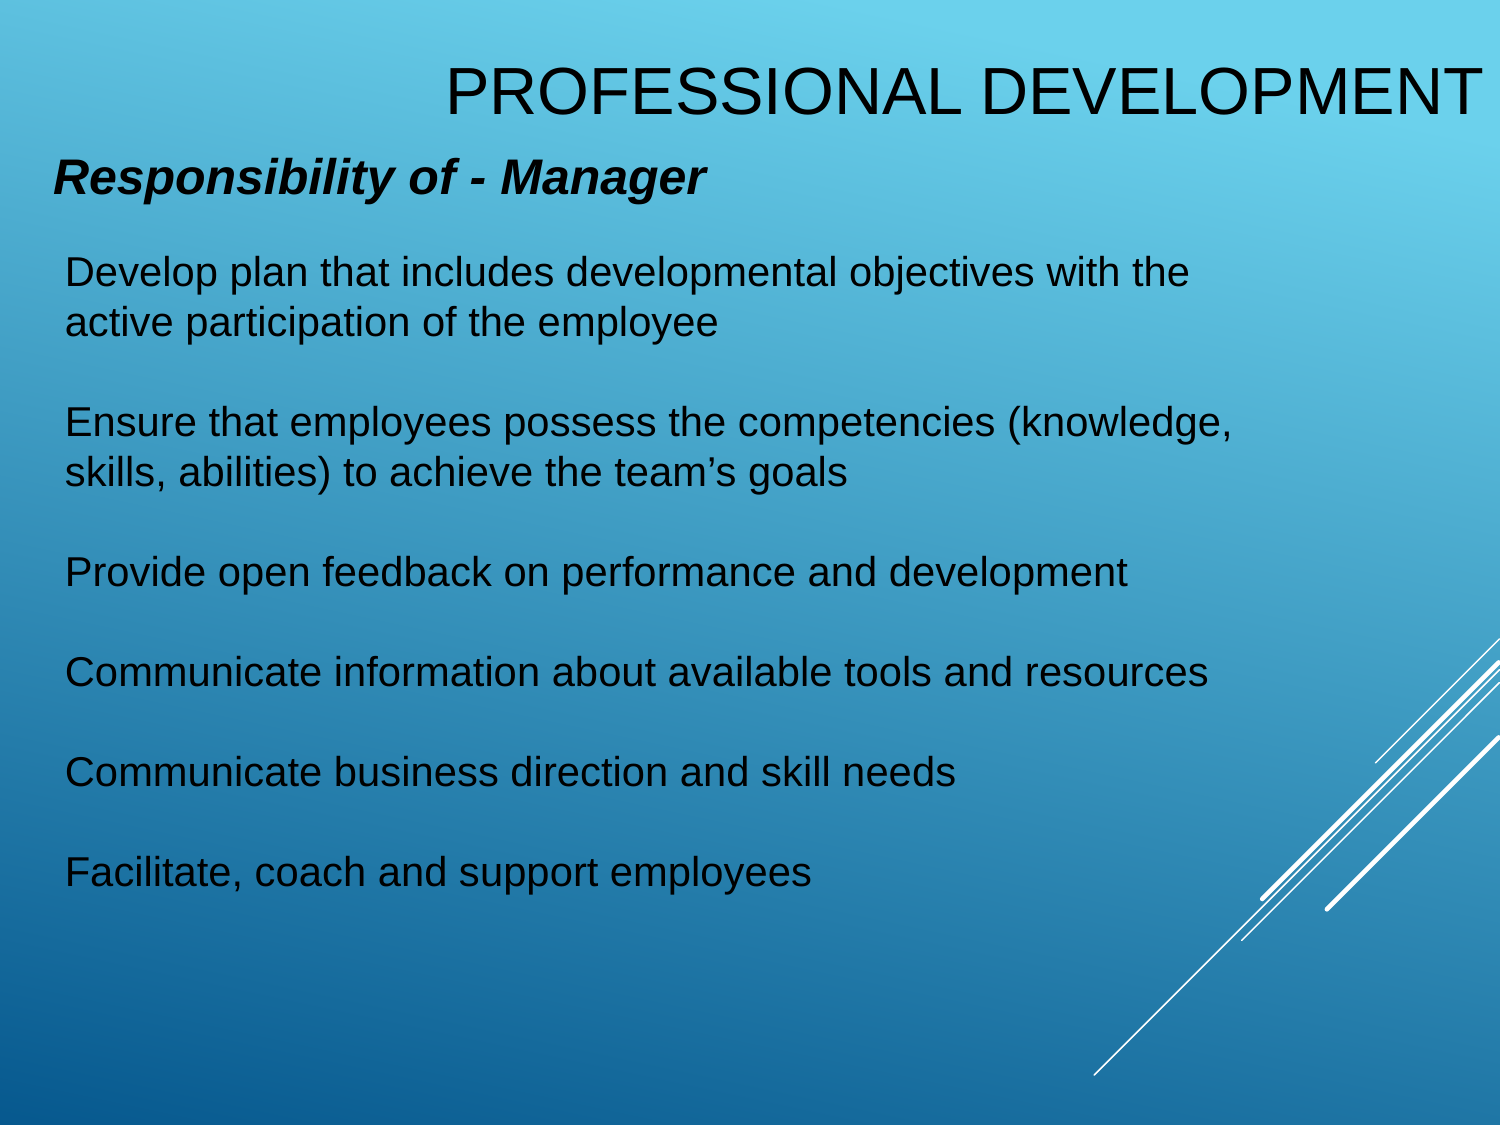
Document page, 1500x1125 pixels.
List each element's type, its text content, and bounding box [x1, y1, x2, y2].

text_box Responsibility of - Manager [38, 137, 1391, 213]
text_box Develop plan that includes developmental objectives with the active participation of the employee Ensure that employees possess the competencies (knowledge, skills, abilities) to achieve the team’s goals Provide open feedback on performance and development Communicate information about available tools and resources Communicate business direction and skill needs Facilitate, coach and support employees [50, 237, 1278, 948]
title Professional Development [37, 0, 1500, 200]
